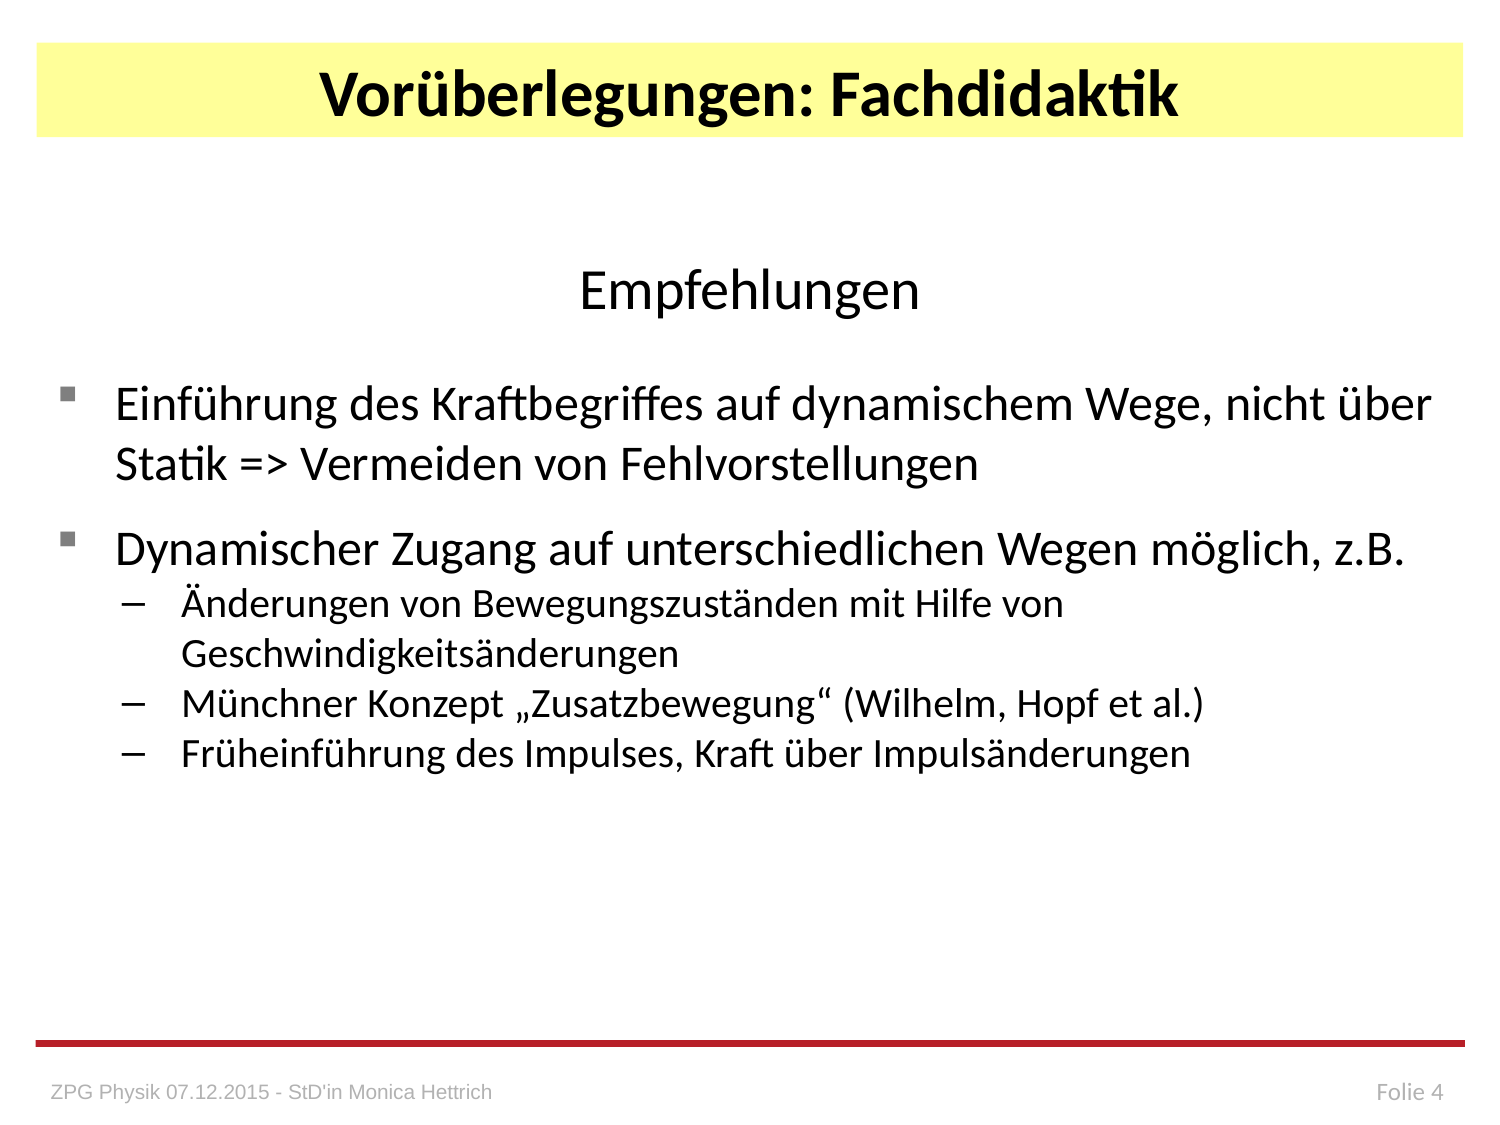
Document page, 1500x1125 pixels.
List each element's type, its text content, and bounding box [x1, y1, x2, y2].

slide_number Folie 4 [1108, 1060, 1459, 1121]
list Empfehlungen Einführung des Kraftbegriffes auf dynamischem Wege, nicht über Statik => Vermeiden von Fehlvorstellungen Dynamischer Zugang auf unterschiedlichen Wegen möglich, z.B. Änderungen von Bewegungszuständen mit Hilfe von Geschwindigkeitsänderungen Münchner Konzept „Zusatzbewegung“ (Wilhelm, Hopf et al.) Früheinführung des Impulses, Kraft über Impulsänderungen [41, 243, 1459, 1024]
title Vorüberlegungen: Fachdidaktik [41, 42, 1459, 149]
footer ZPG Physik 07.12.2015 - StD'in Monica Hettrich [35, 1061, 768, 1122]
